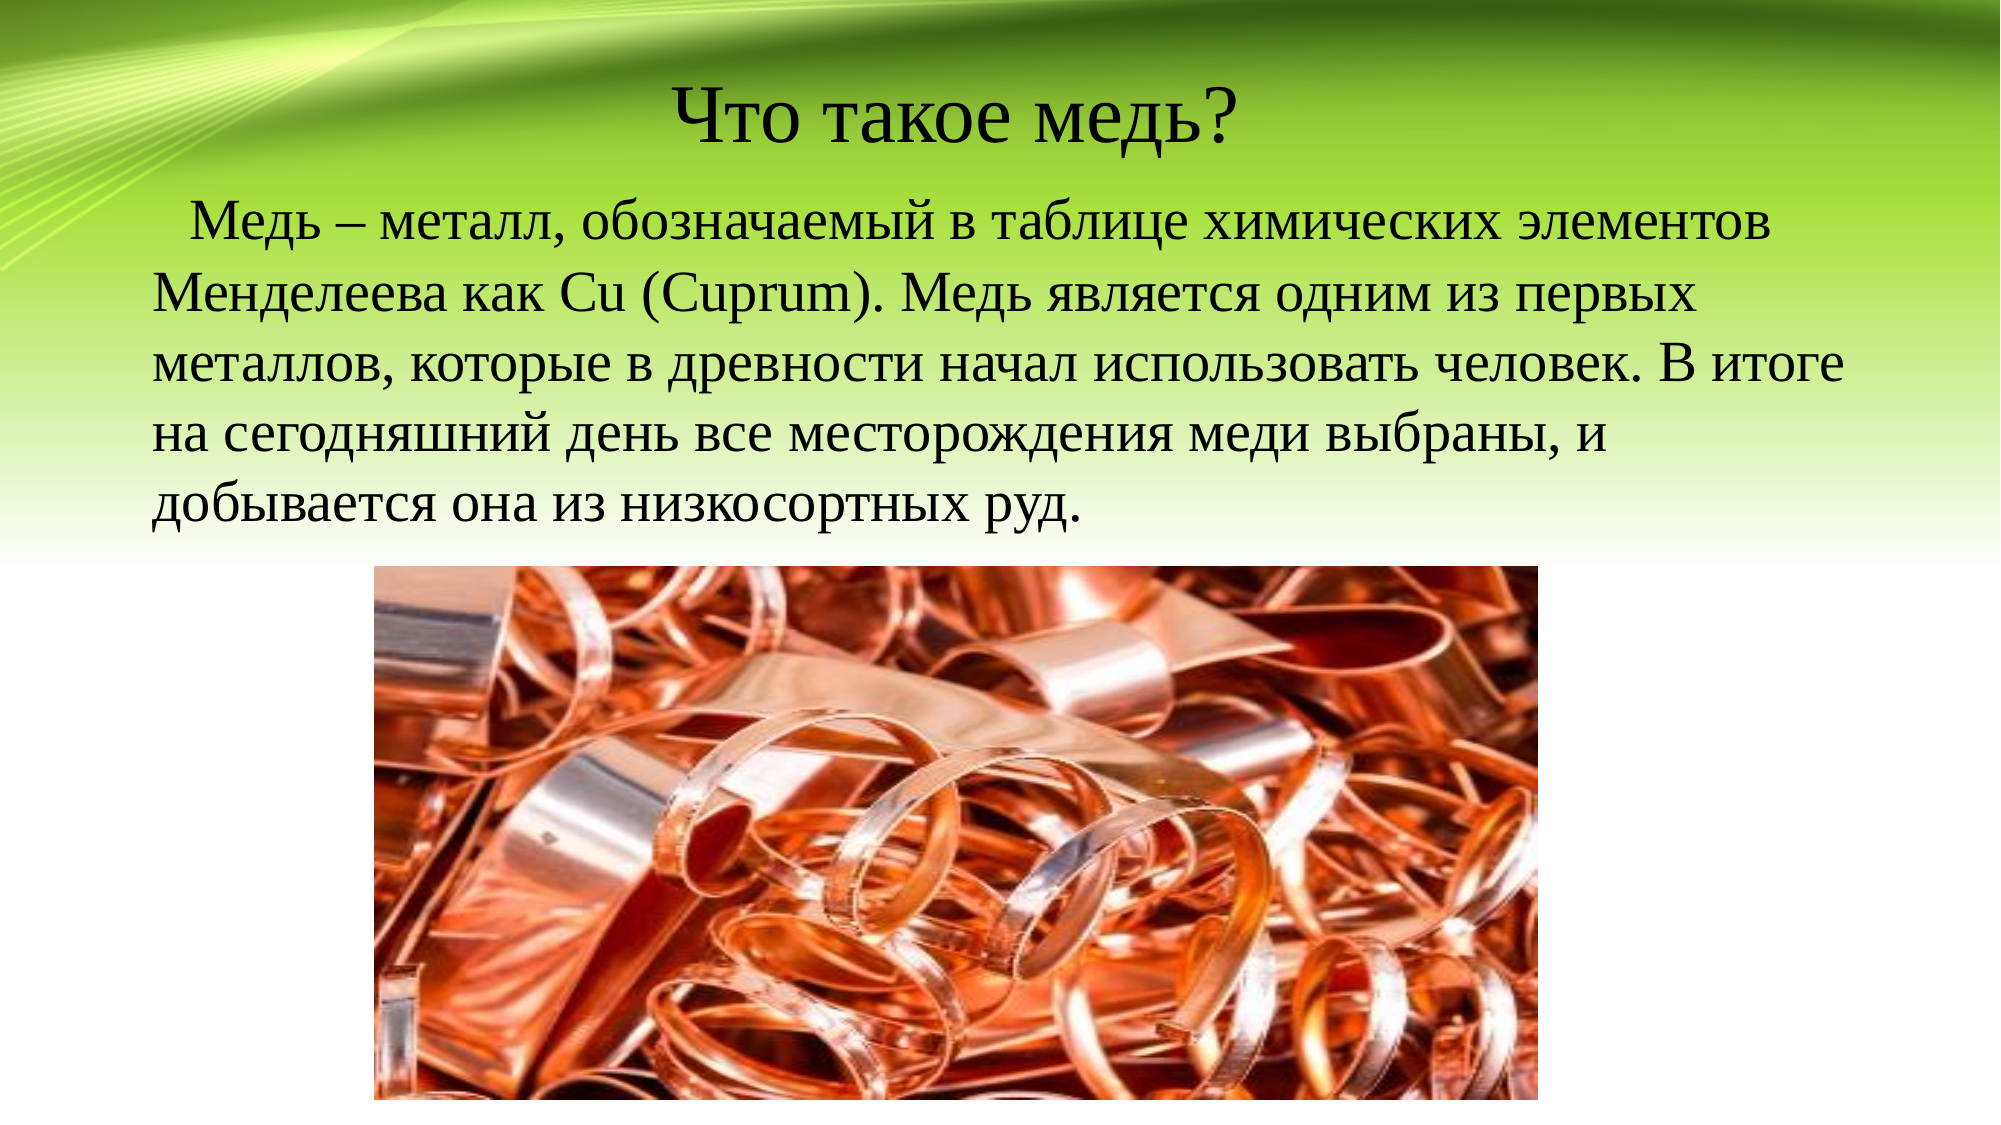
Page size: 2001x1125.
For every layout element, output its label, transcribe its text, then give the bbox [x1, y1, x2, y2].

picture [0, 0, 2000, 1125]
title Что такое медь? [137, 0, 1863, 165]
list Медь – металл, обозначаемый в таблице химических элементов Менделеева как Cu (Cuprum). Медь является одним из первых металлов, которые в древности начал использовать человек. В итоге на сегодняшний день все месторождения меди выбраны, и добывается она из низкосортных руд. [137, 165, 1863, 1014]
